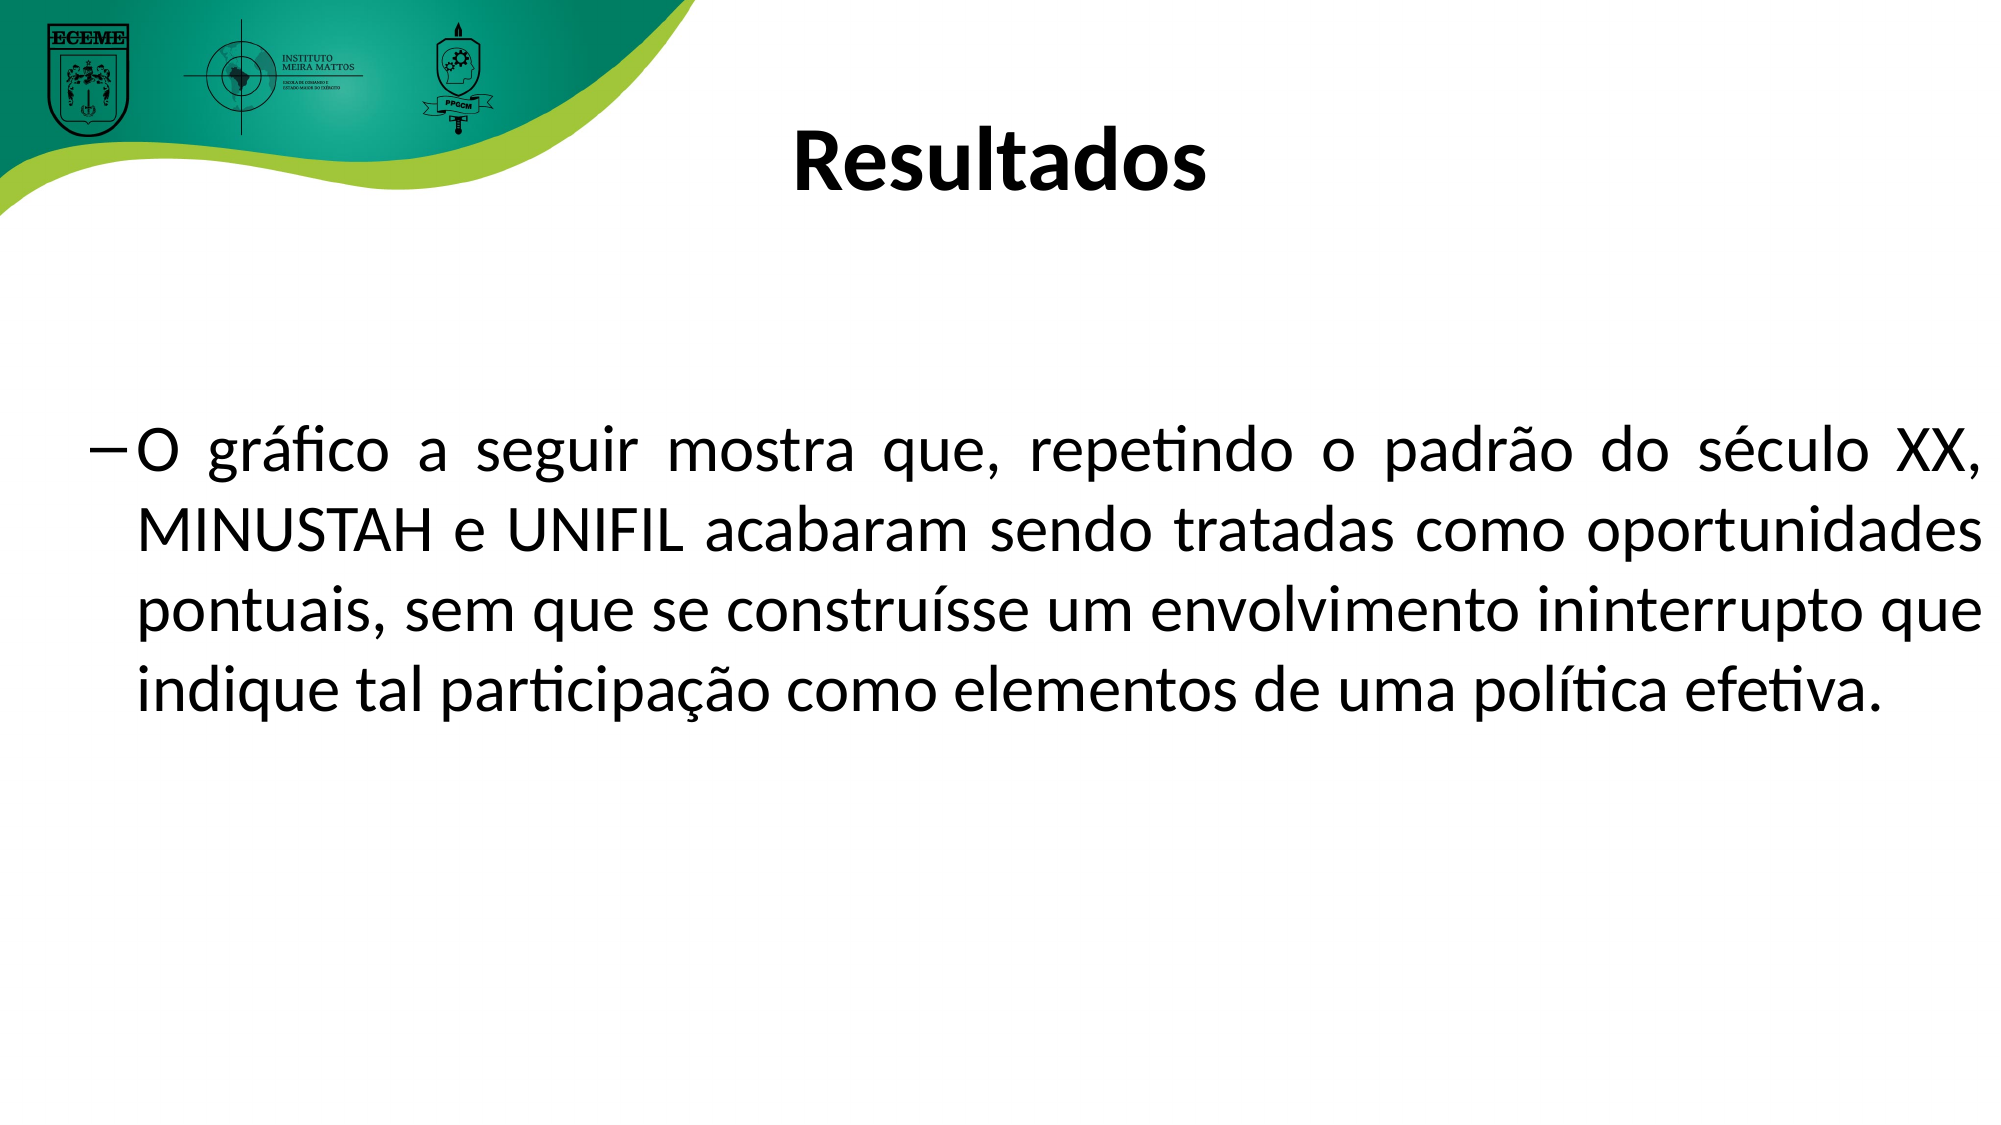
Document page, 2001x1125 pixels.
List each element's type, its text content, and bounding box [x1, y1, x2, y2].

list O gráfico a seguir mostra que, repetindo o padrão do século XX, MINUSTAH e UNIFIL acabaram sendo tratadas como oportunidades pontuais, sem que se construísse um envolvimento ininterrupto que indique tal participação como elementos de uma política efetiva. [0, 232, 2000, 1125]
title Resultados [137, 45, 1863, 232]
picture [0, 0, 2001, 1125]
